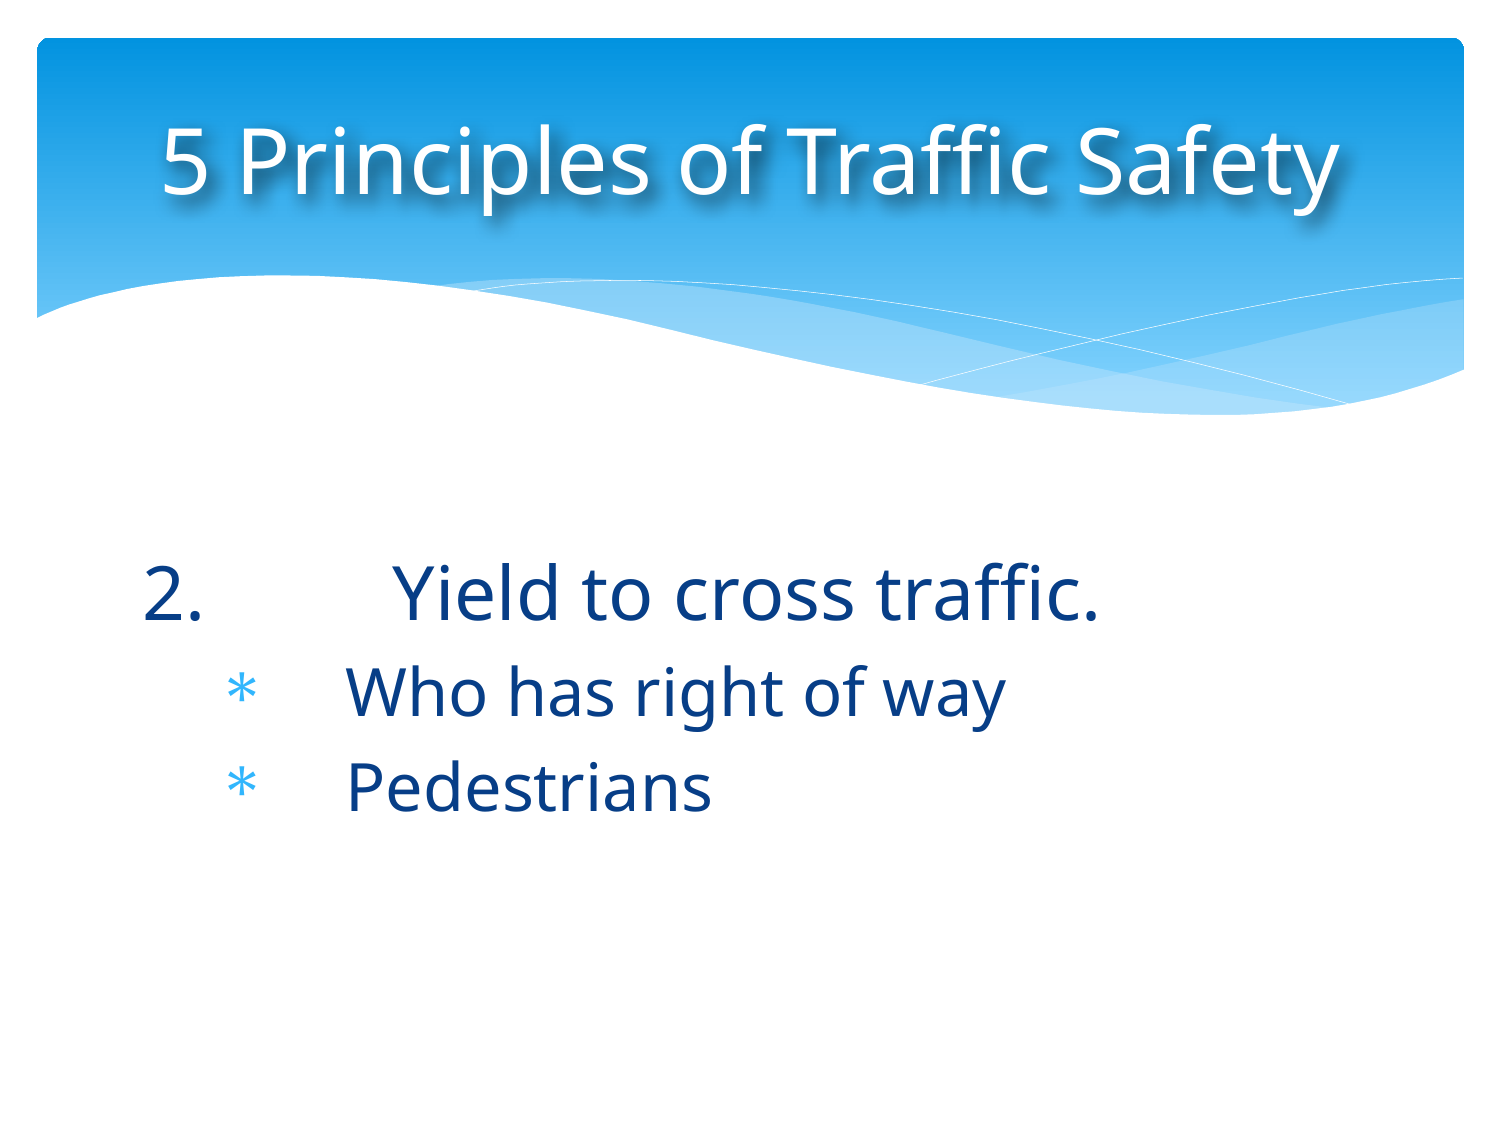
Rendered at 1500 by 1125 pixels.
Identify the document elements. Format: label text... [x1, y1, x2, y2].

list 2. Yield to cross traffic. Who has right of way Pedestrians [142, 438, 1359, 1006]
title 5 Principles of Traffic Safety [74, 54, 1426, 262]
